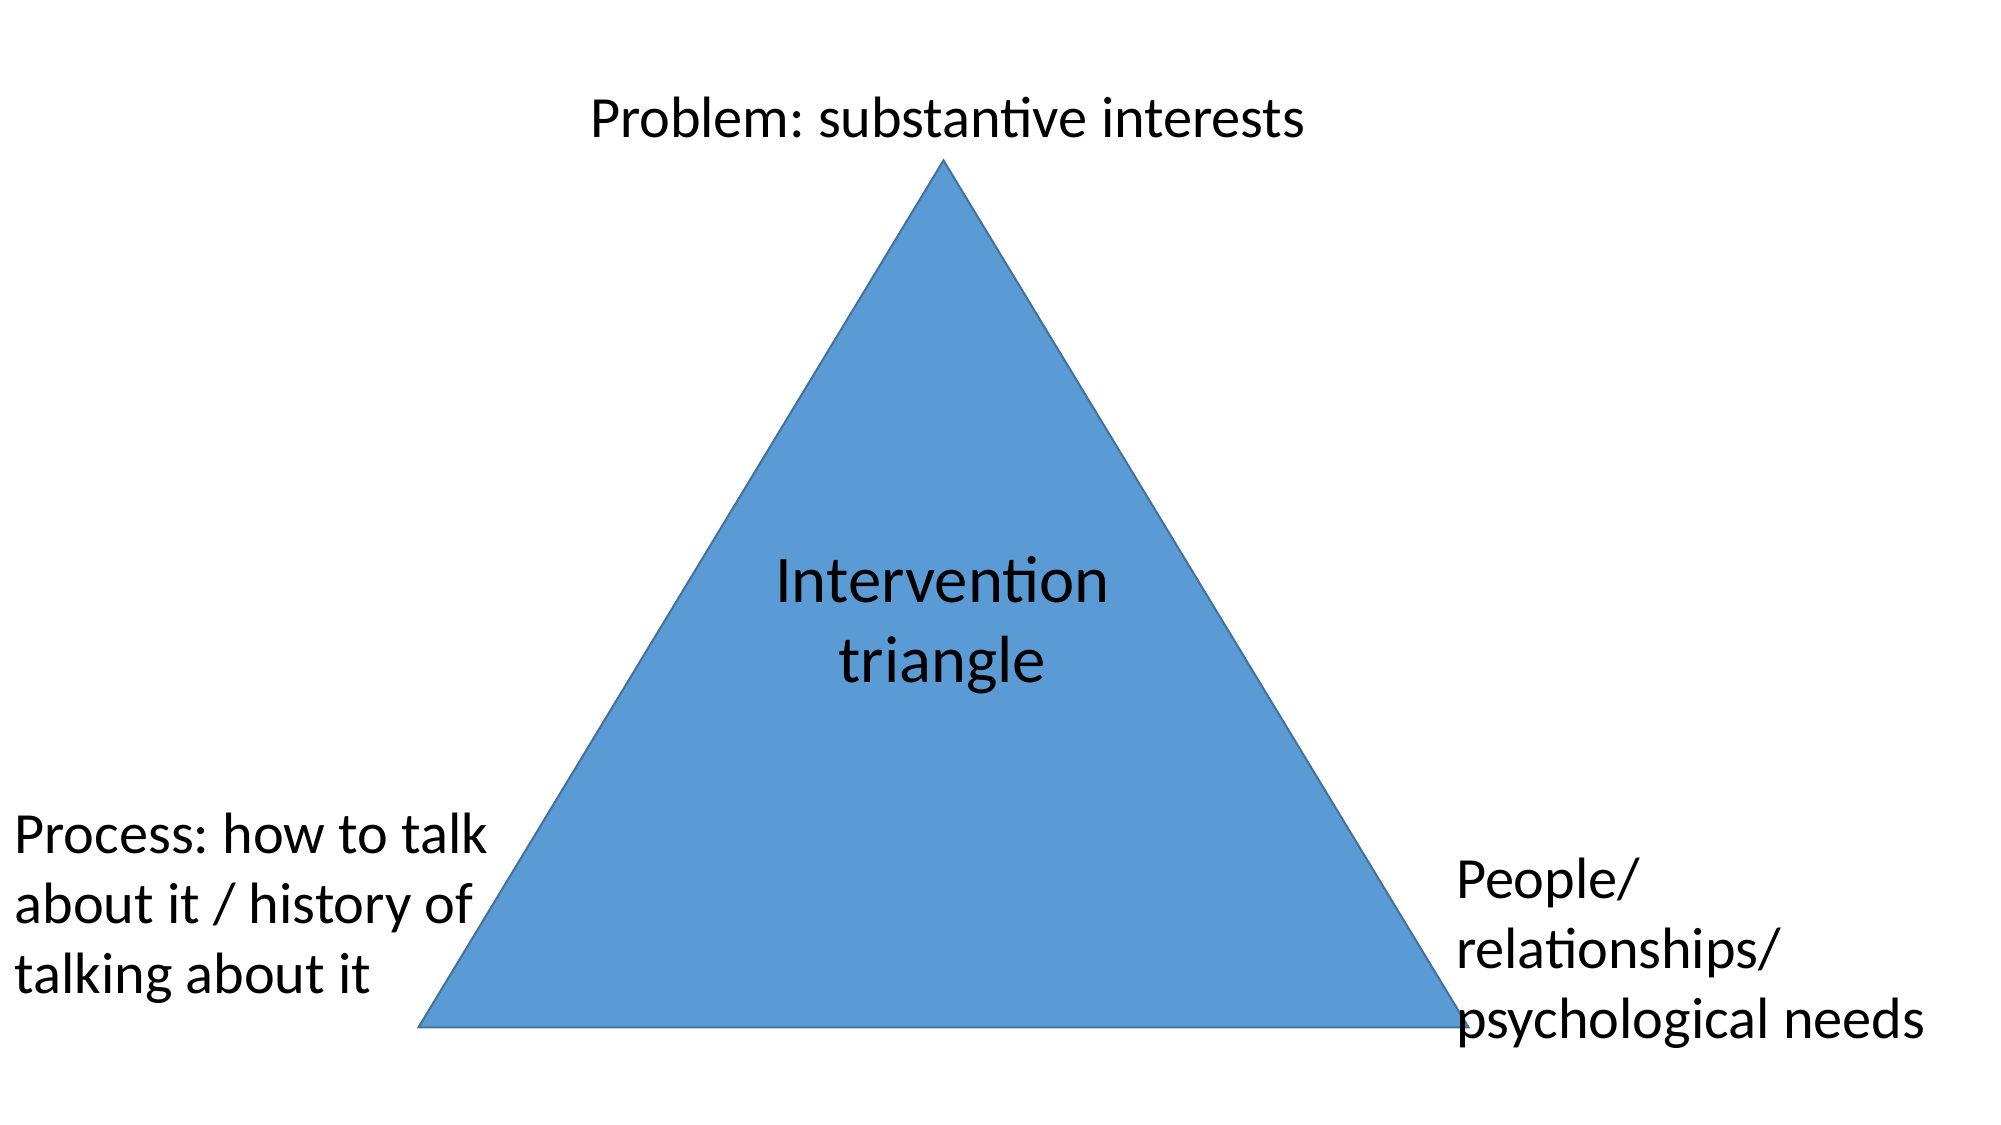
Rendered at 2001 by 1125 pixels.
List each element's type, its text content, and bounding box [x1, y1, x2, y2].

text_box [416, 158, 1441, 1029]
text_box People/relationships/psychological needs [1441, 832, 1984, 1058]
text_box Intervention triangle [739, 528, 1146, 704]
text_box Problem: substantive interests [575, 71, 1460, 157]
text_box Process: how to talk about it / history of talking about it [0, 787, 542, 1013]
